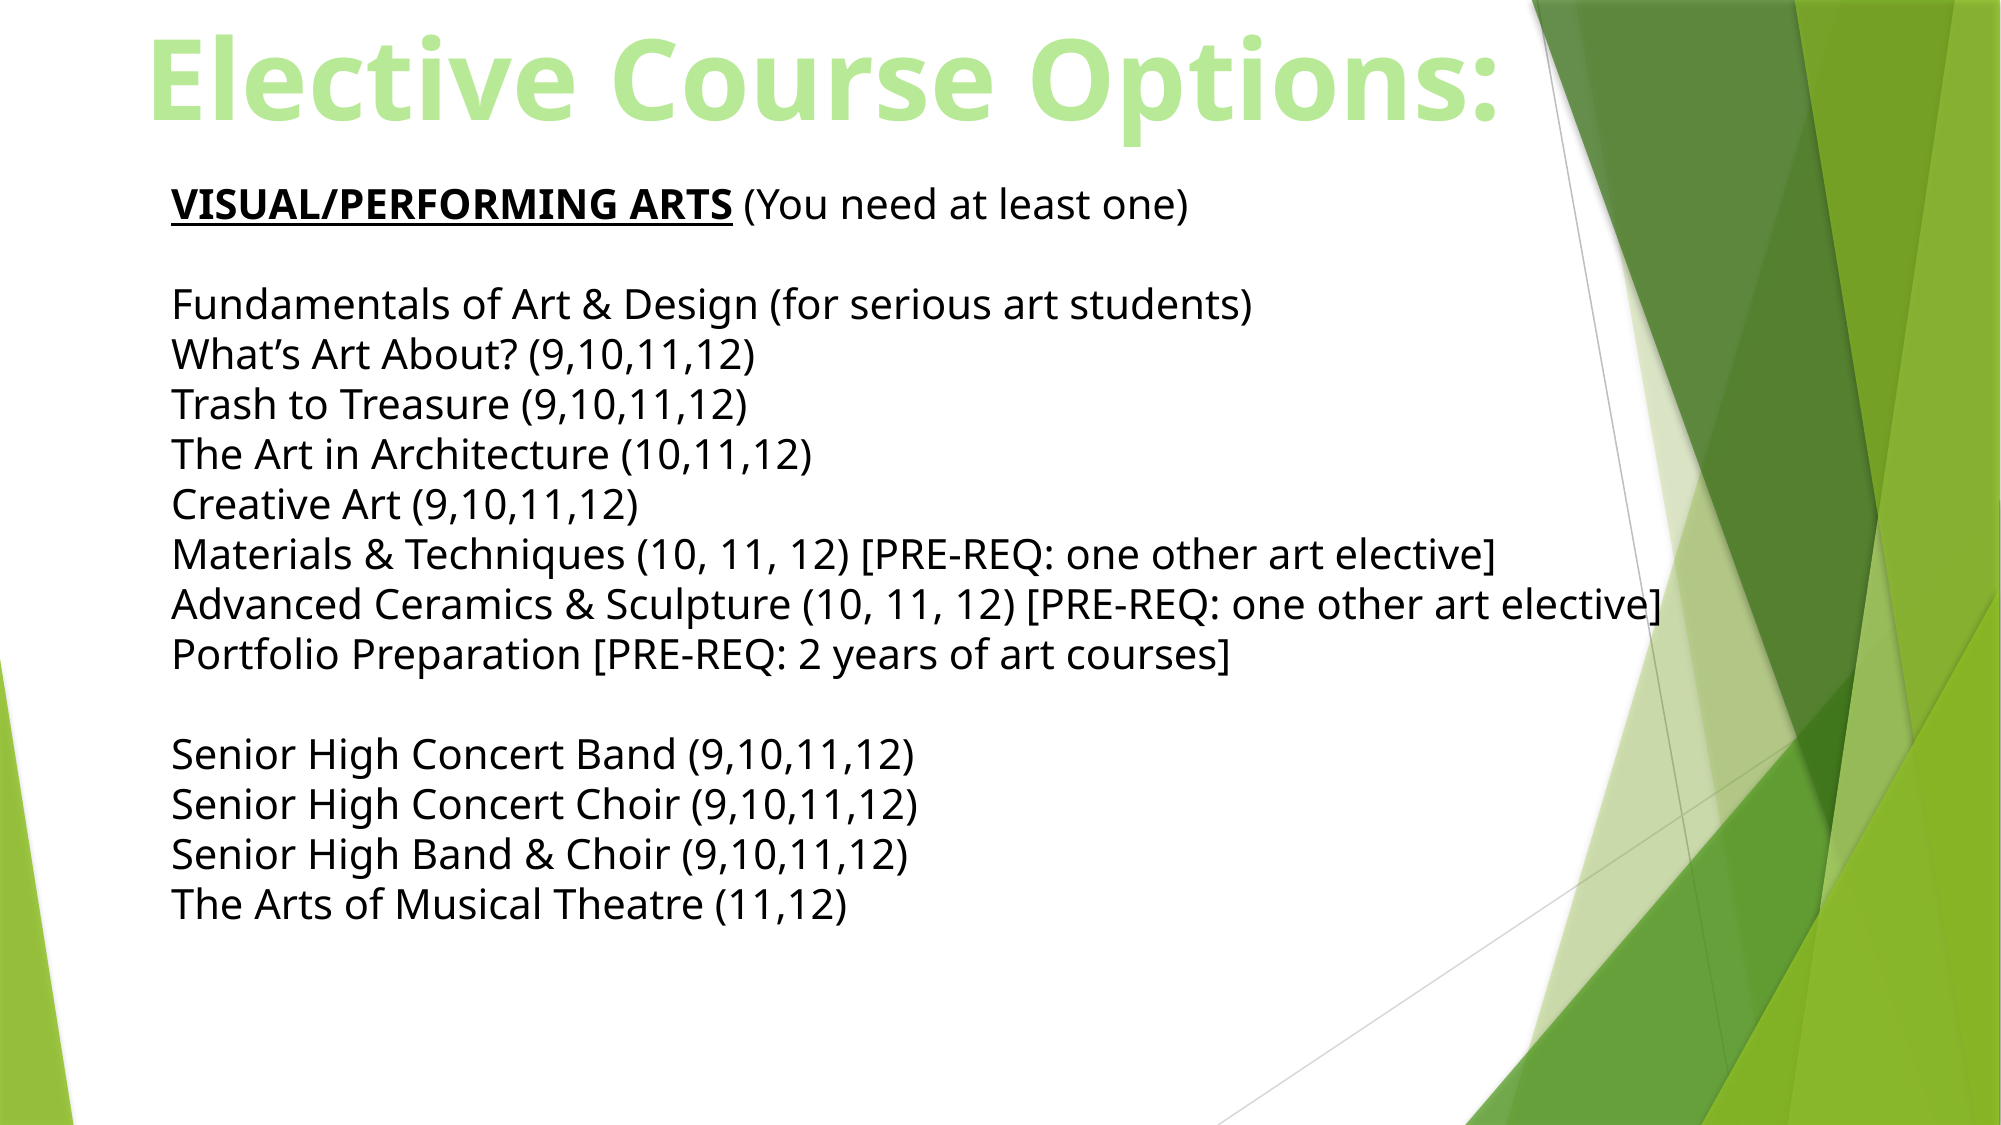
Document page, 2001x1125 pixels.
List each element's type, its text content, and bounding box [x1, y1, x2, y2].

text_box Elective Course Options: [129, 0, 1518, 150]
text_box VISUAL/PERFORMING ARTS (You need at least one) Fundamentals of Art & Design (for serious art students) What’s Art About? (9,10,11,12) Trash to Treasure (9,10,11,12) The Art in Architecture (10,11,12) Creative Art (9,10,11,12) Materials & Techniques (10, 11, 12) [PRE-REQ: one other art elective] Advanced Ceramics & Sculpture (10, 11, 12) [PRE-REQ: one other art elective] Portfolio Preparation [PRE-REQ: 2 years of art courses] Senior High Concert Band (9,10,11,12) Senior High Concert Choir (9,10,11,12) Senior High Band & Choir (9,10,11,12) The Arts of Musical Theatre (11,12) [156, 170, 1882, 996]
